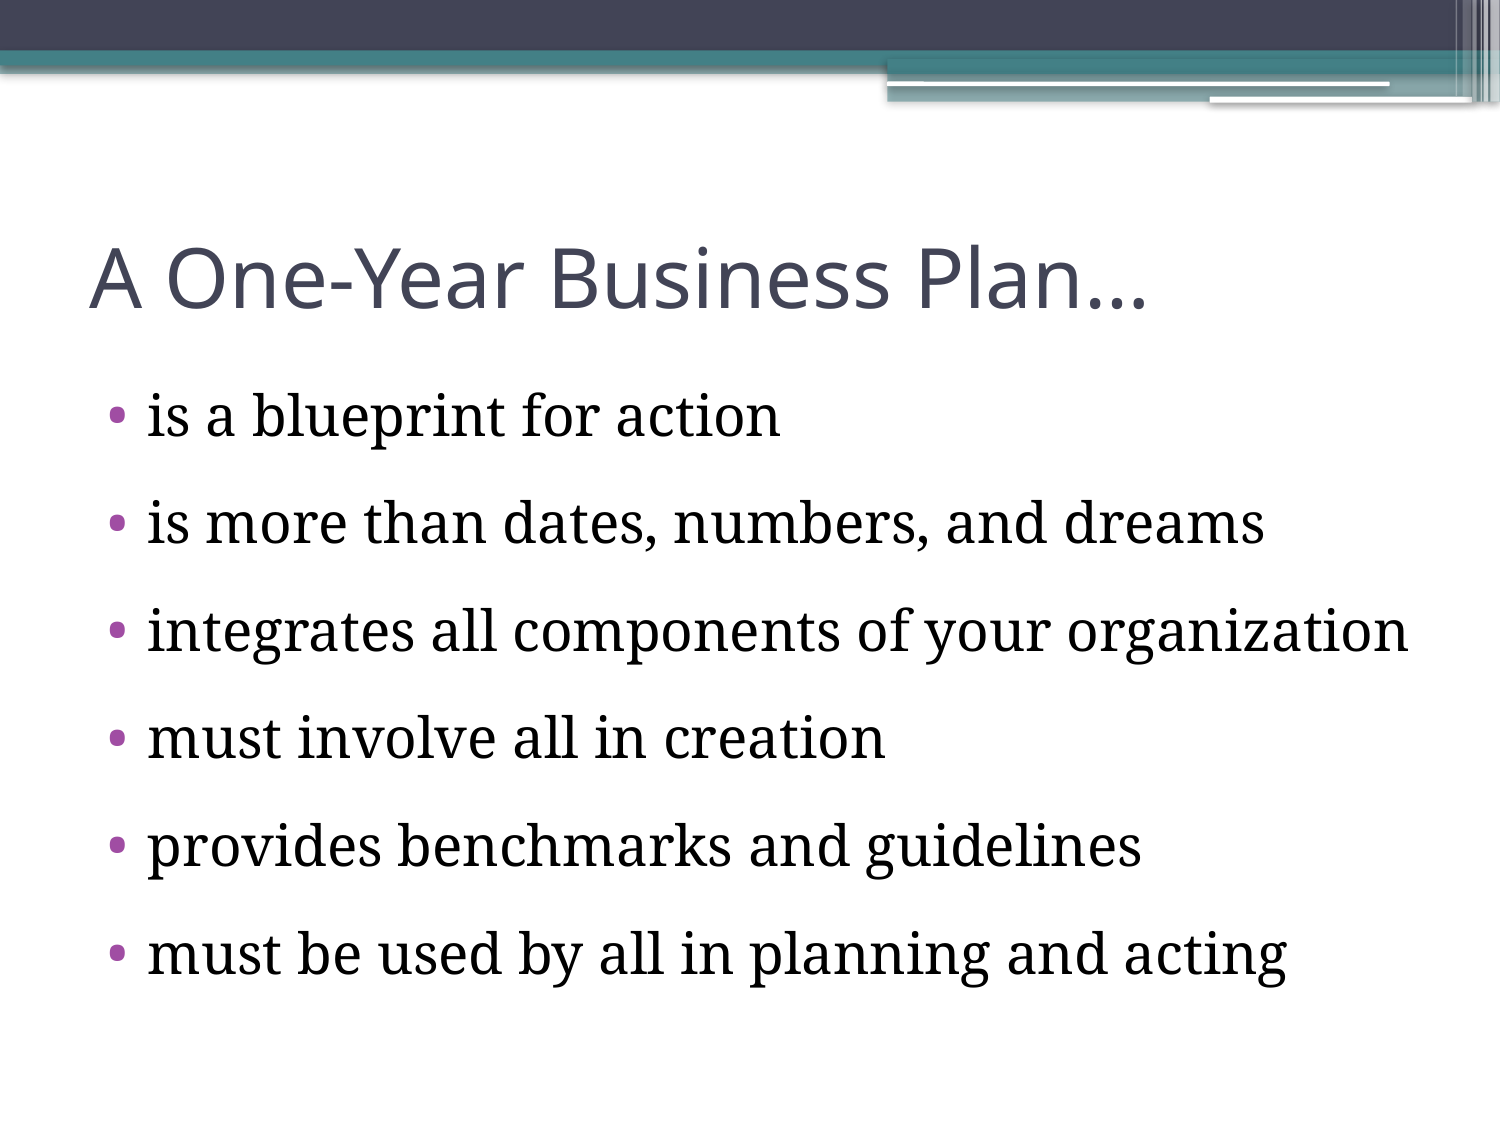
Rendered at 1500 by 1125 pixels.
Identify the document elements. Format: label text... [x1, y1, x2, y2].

list is a blueprint for action is more than dates, numbers, and dreams integrates all components of your organization must involve all in creation provides benchmarks and guidelines must be used by all in planning and acting [75, 338, 1425, 1079]
title A One-Year Business Plan… [75, 187, 1425, 338]
